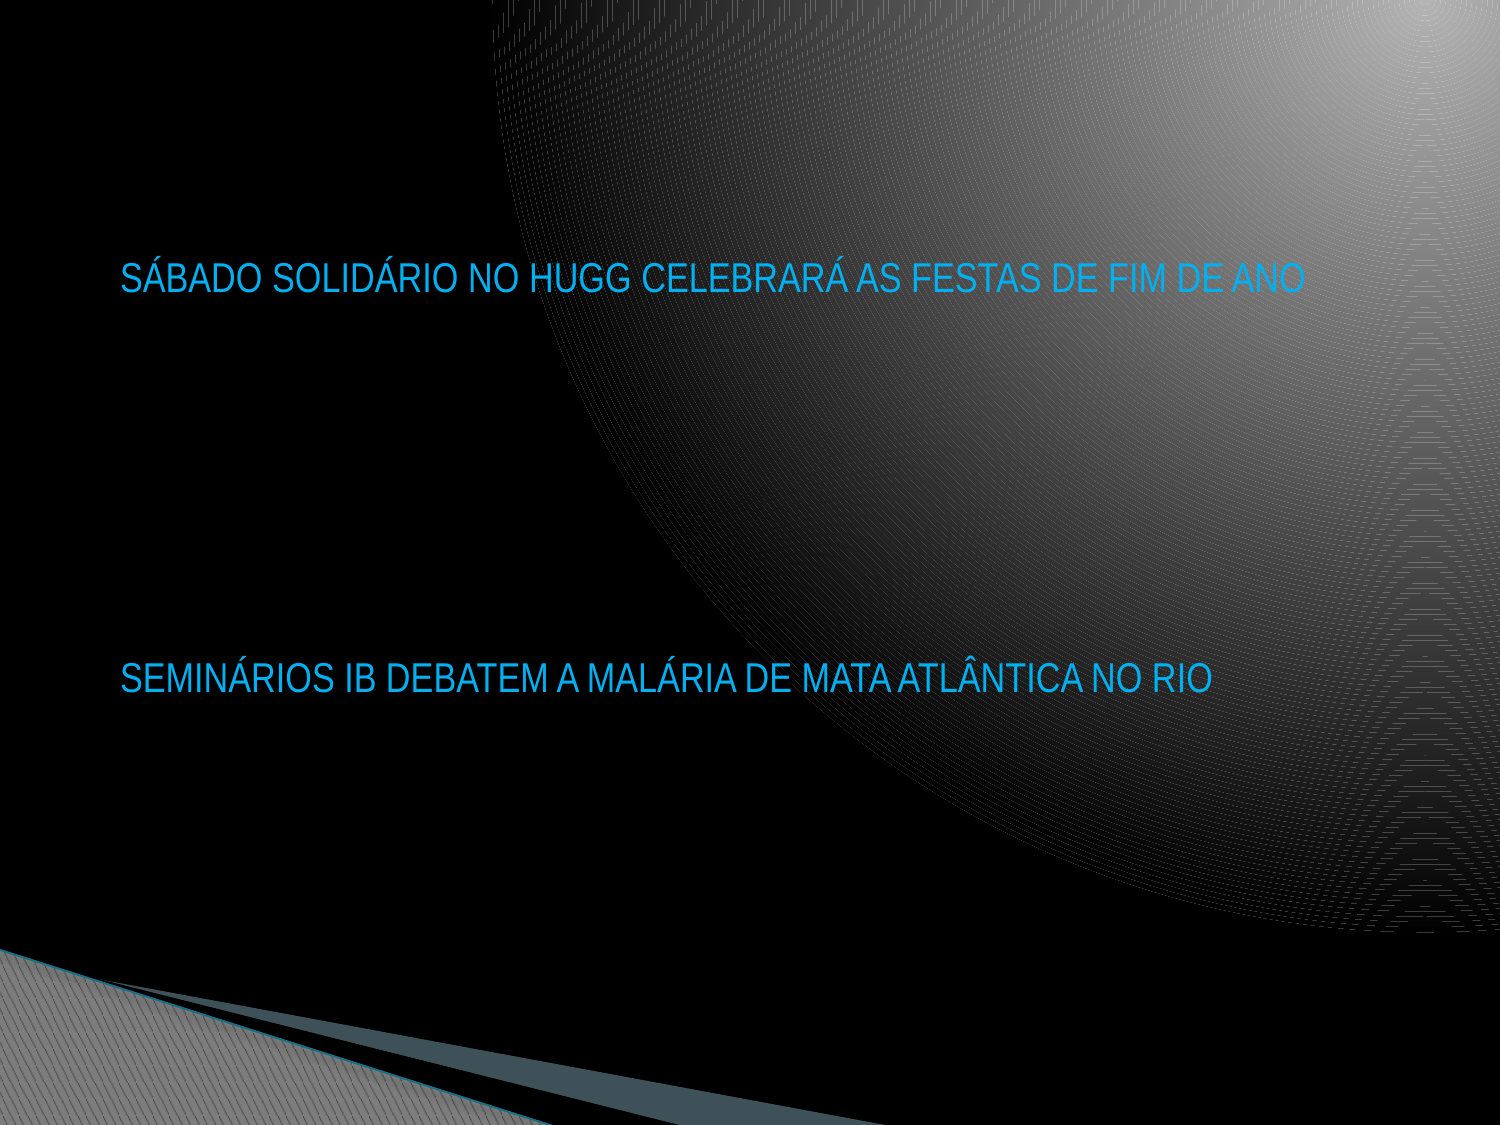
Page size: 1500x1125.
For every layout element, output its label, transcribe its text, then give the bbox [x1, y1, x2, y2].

picture [0, 952, 543, 1125]
text_box SÁBADO SOLIDÁRIO NO HUGG CELEBRARÁ AS FESTAS DE FIM DE ANO SEMINÁRIOS IB DEBATEM A MALÁRIA DE MATA ATLÂNTICA NO RIO [105, 93, 1395, 709]
